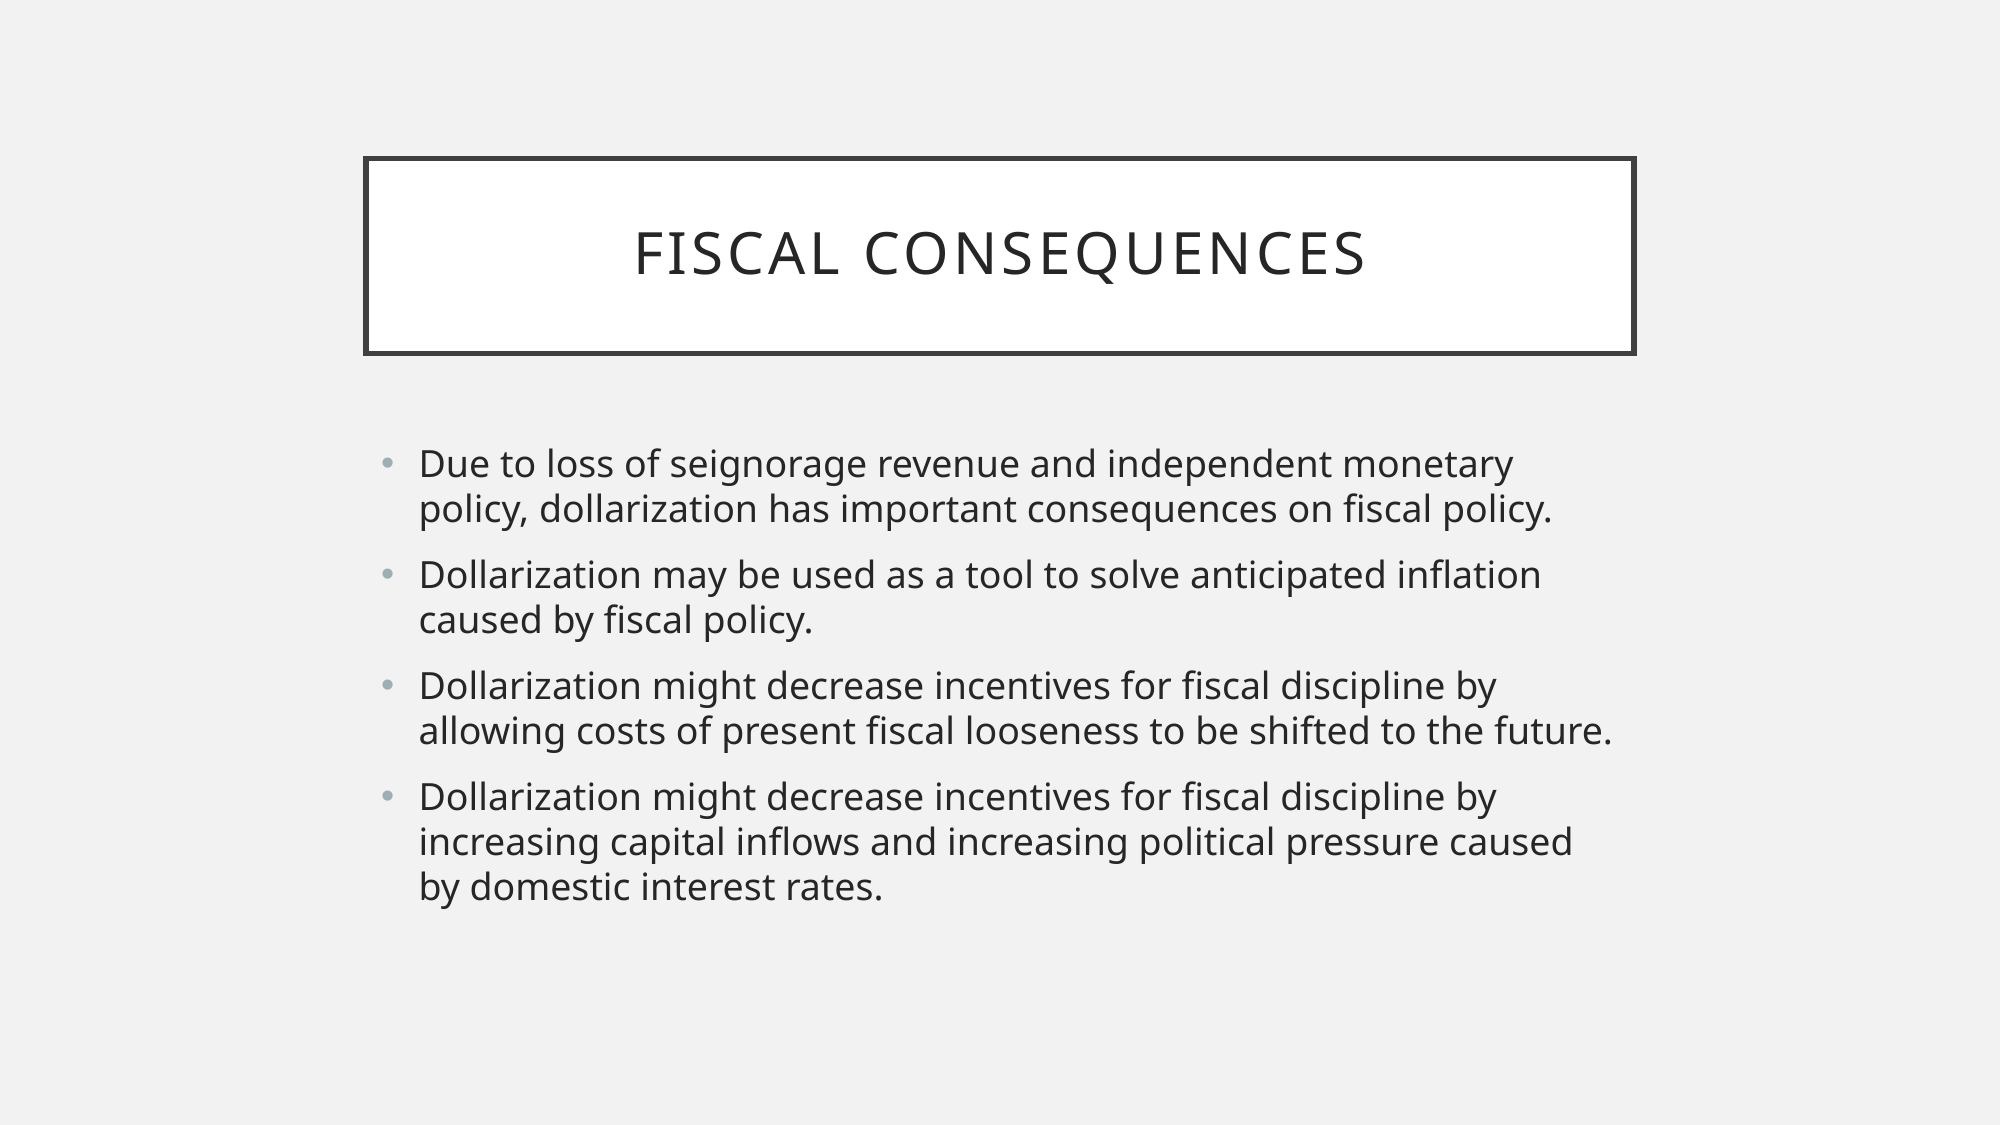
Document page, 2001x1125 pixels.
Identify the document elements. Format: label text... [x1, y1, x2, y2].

list Due to loss of seignorage revenue and independent monetary policy, dollarization has important consequences on fiscal policy. Dollarization may be used as a tool to solve anticipated inflation caused by fiscal policy. Dollarization might decrease incentives for fiscal discipline by allowing costs of present fiscal looseness to be shifted to the future. Dollarization might decrease incentives for fiscal discipline by increasing capital inflows and increasing political pressure caused by domestic interest rates. [366, 432, 1634, 942]
title Fiscal consequences [363, 156, 1637, 356]
